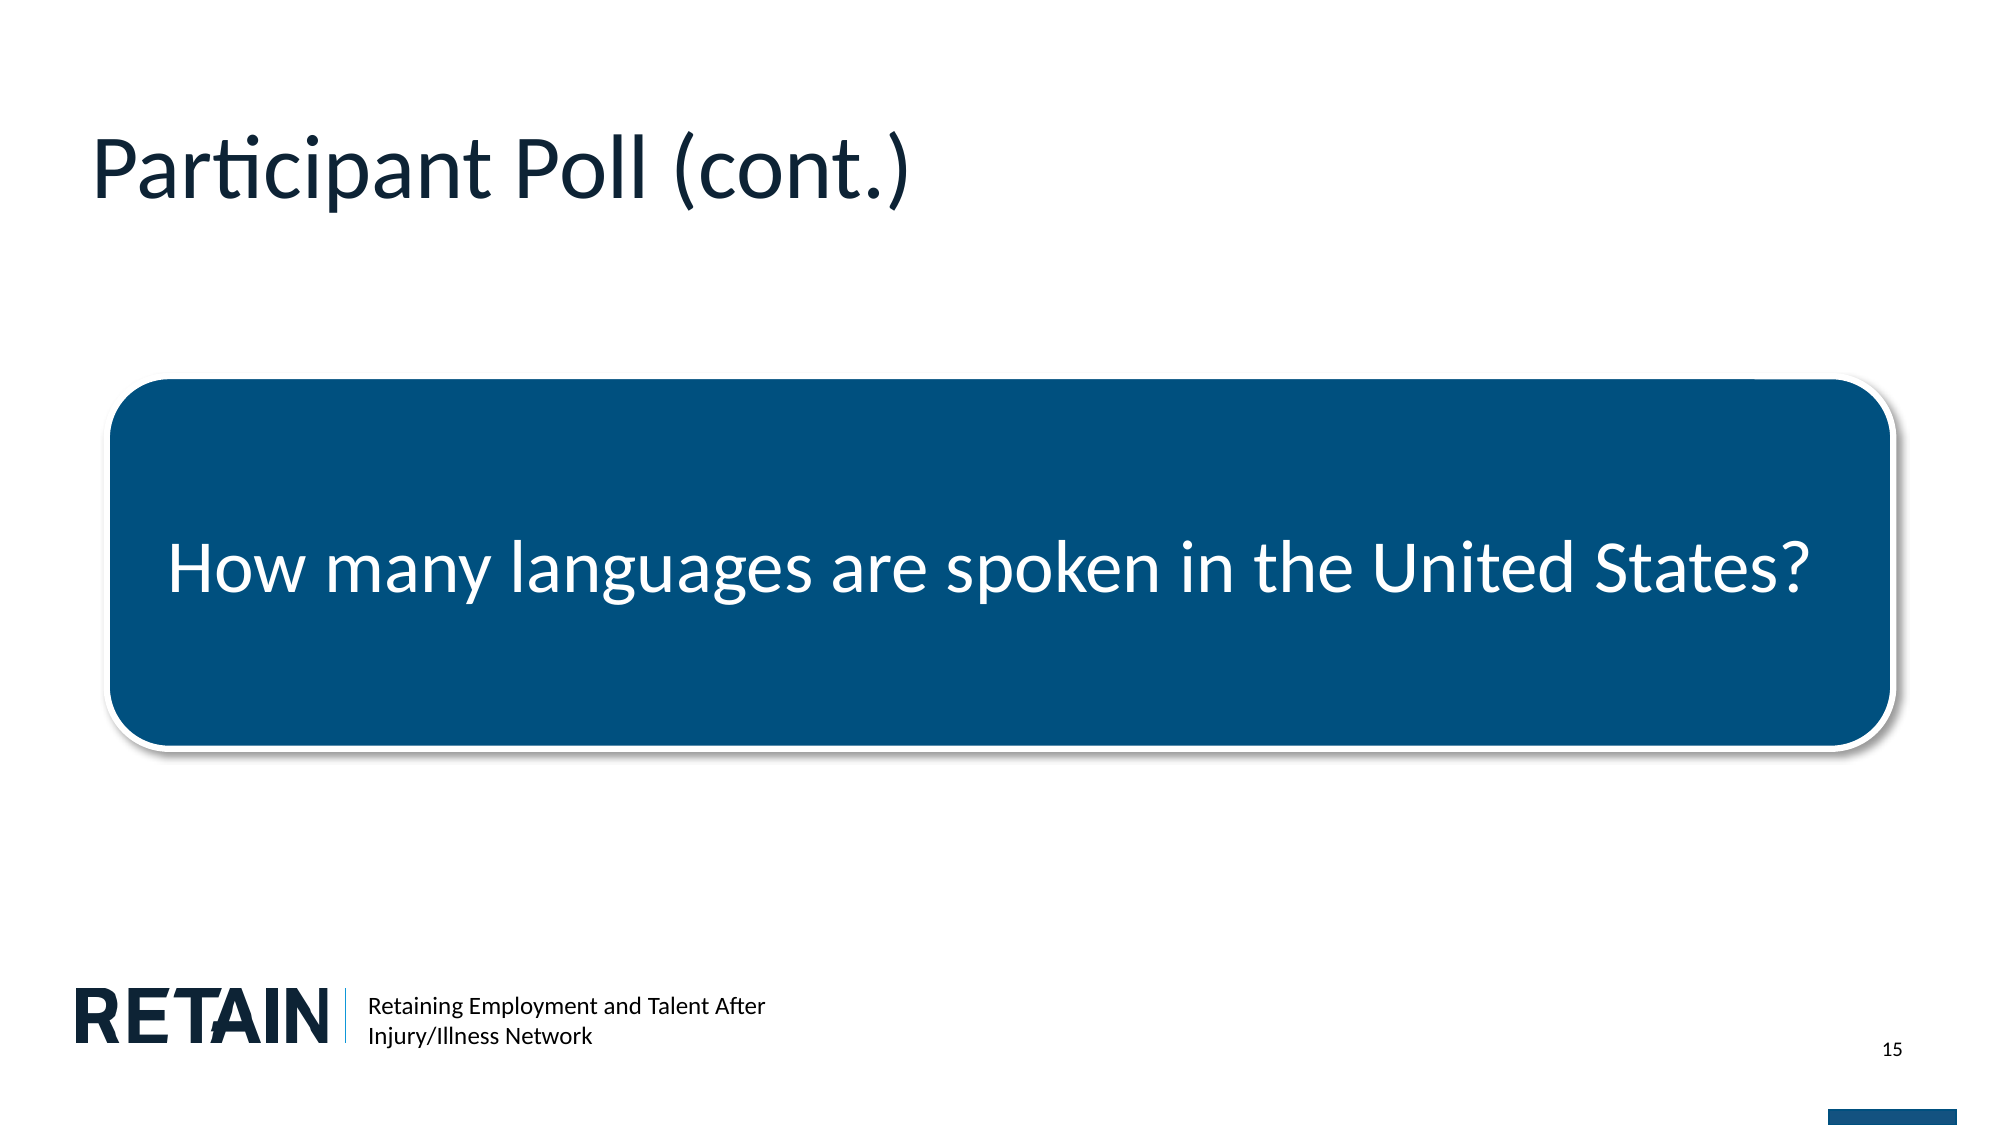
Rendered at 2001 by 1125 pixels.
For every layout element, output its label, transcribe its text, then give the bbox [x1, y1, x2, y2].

title Participant Poll (cont.) [76, 59, 1863, 278]
text_box How many languages are spoken in the United States? [105, 375, 1895, 750]
slide_number 15 [1828, 1028, 1957, 1069]
